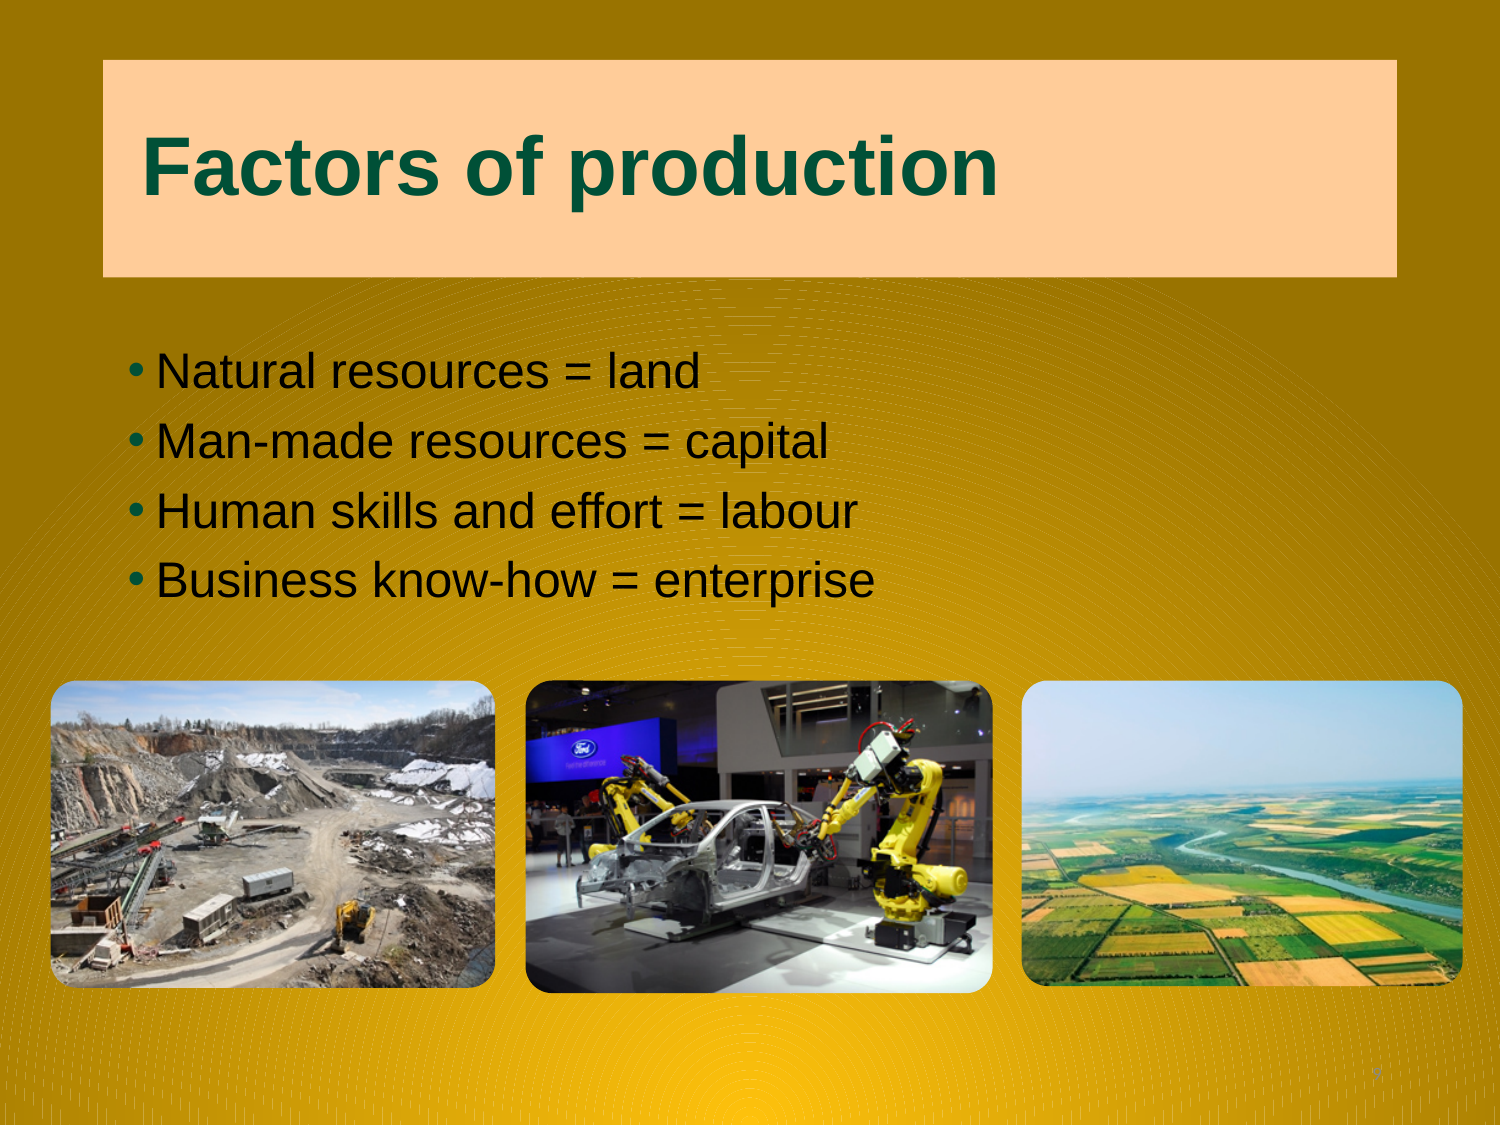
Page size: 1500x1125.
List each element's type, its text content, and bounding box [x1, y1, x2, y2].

picture [525, 680, 993, 994]
picture [1021, 680, 1463, 987]
title Factors of production [103, 59, 1397, 278]
slide_number 9 [1059, 1042, 1397, 1103]
picture [50, 680, 496, 988]
list Natural resources = land Man-made resources = capital Human skills and effort = labour Business know-how = enterprise [112, 262, 1388, 938]
